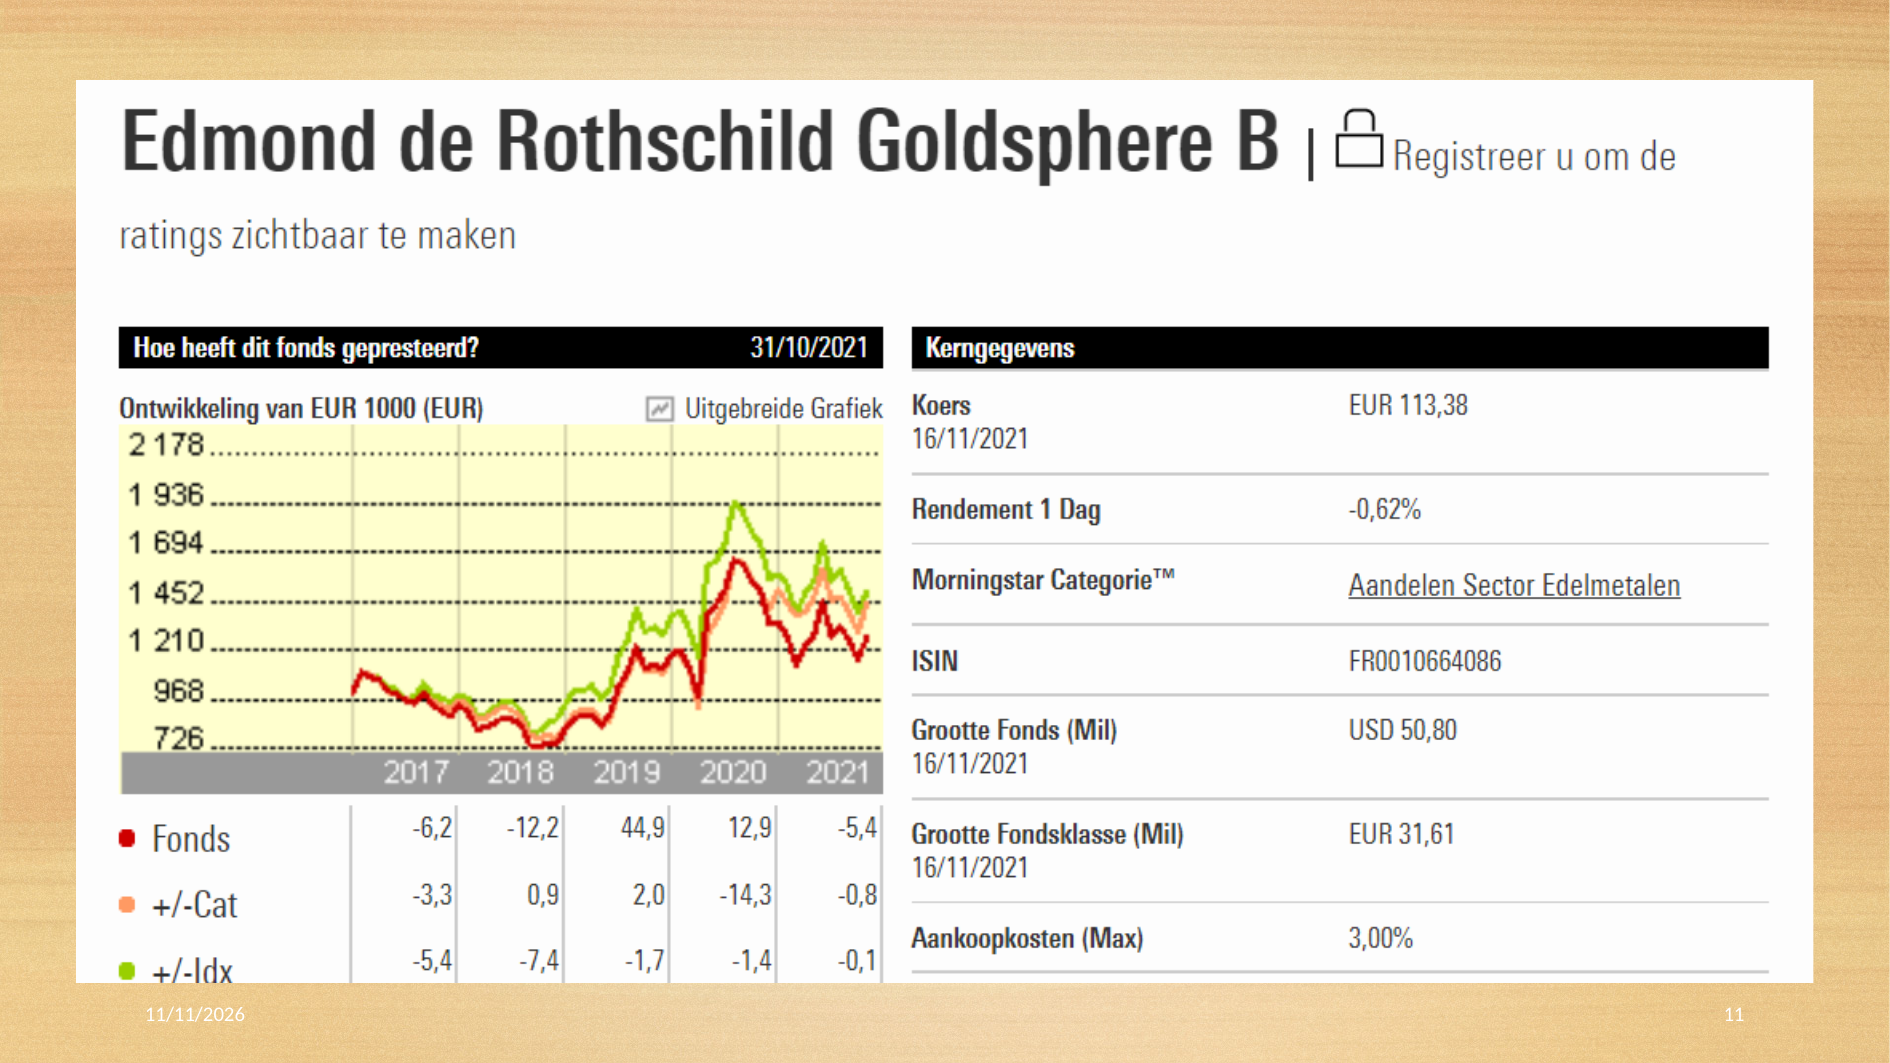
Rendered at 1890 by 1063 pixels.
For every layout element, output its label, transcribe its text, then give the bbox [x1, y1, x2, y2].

picture [0, 0, 1890, 1063]
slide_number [129, 984, 556, 1042]
slide_number 11 [1334, 984, 1760, 1042]
